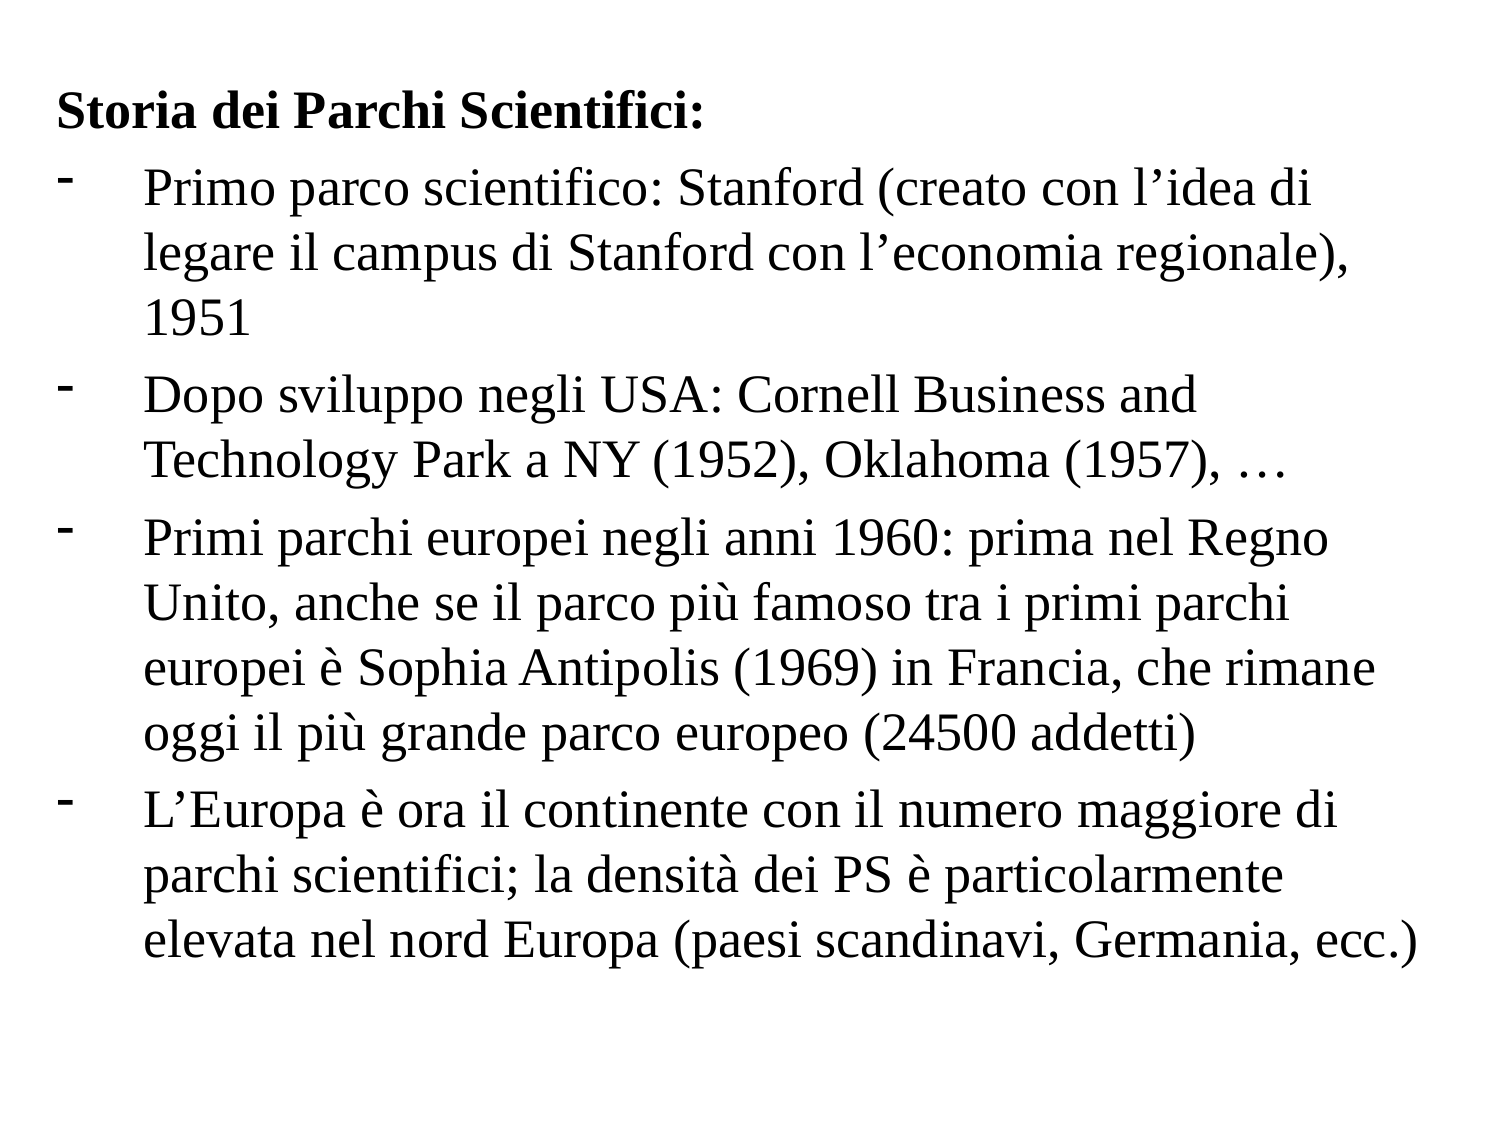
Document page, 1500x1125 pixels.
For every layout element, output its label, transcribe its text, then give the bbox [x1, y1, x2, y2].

list Storia dei Parchi Scientifici: Primo parco scientifico: Stanford (creato con l’idea di legare il campus di Stanford con l’economia regionale), 1951 Dopo sviluppo negli USA: Cornell Business and Technology Park a NY (1952), Oklahoma (1957), … Primi parchi europei negli anni 1960: prima nel Regno Unito, anche se il parco più famoso tra i primi parchi europei è Sophia Antipolis (1969) in Francia, che rimane oggi il più grande parco europeo (24500 addetti) L’Europa è ora il continente con il numero maggiore di parchi scientifici; la densità dei PS è particolarmente elevata nel nord Europa (paesi scandinavi, Germania, ecc.) [41, 66, 1459, 1047]
